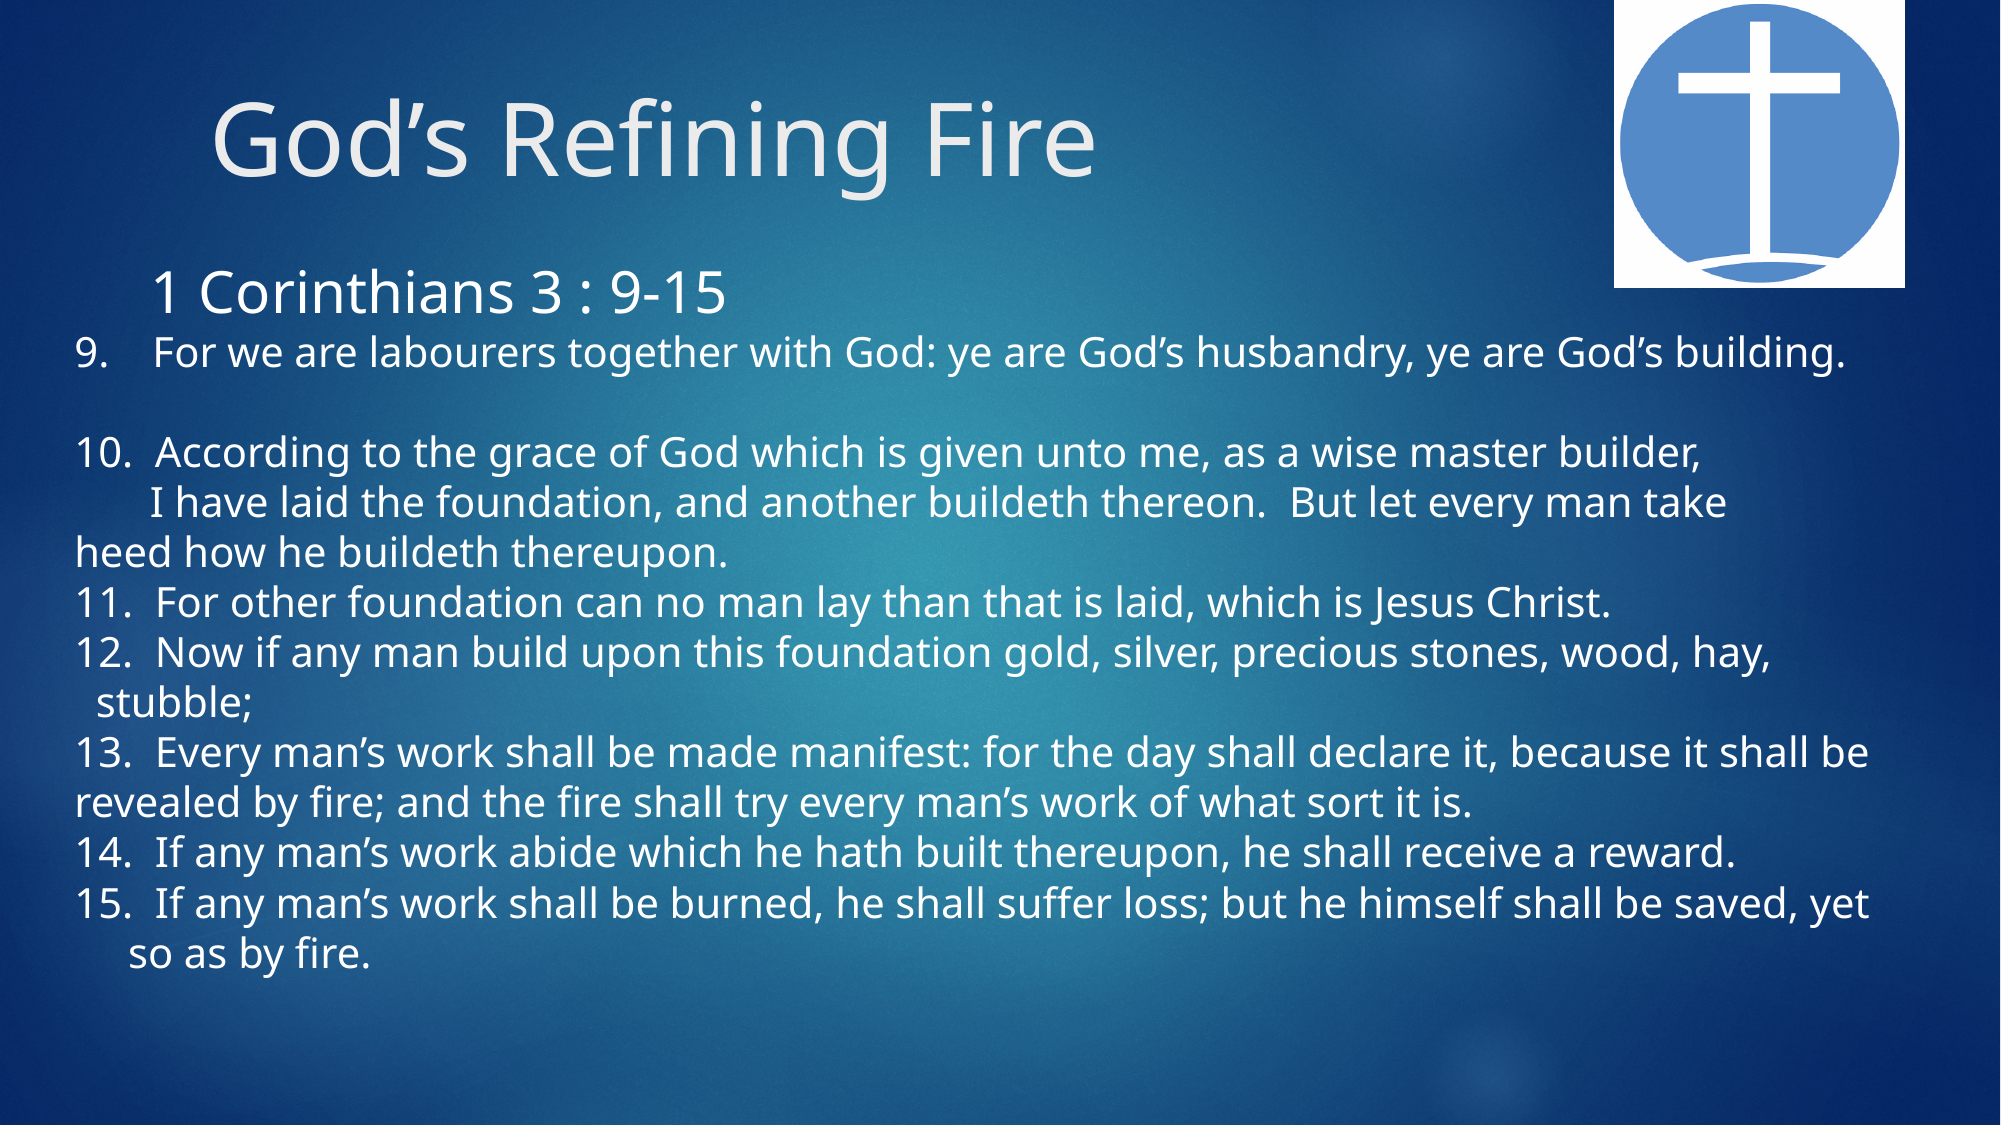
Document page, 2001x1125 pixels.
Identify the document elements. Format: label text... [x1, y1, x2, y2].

picture [0, 0, 2001, 1125]
title God’s Refining Fire [116, 100, 1192, 204]
subtitle 1 Corinthians 3 : 9-15 9. For we are labourers together with God: ye are God’s husbandry, ye are God’s building. 10. According to the grace of God which is given unto me, as a wise master builder, I have laid the foundation, and another buildeth thereon. But let every man take heed how he buildeth thereupon. 11. For other foundation can no man lay than that is laid, which is Jesus Christ. 12. Now if any man build upon this foundation gold, silver, precious stones, wood, hay, stubble; 13. Every man’s work shall be made manifest: for the day shall declare it, because it shall be revealed by fire; and the fire shall try every man’s work of what sort it is. 14. If any man’s work abide which he hath built thereupon, he shall receive a reward. 15. If any man’s work shall be burned, he shall suffer loss; but he himself shall be saved, yet so as by fire. [59, 248, 2000, 1005]
